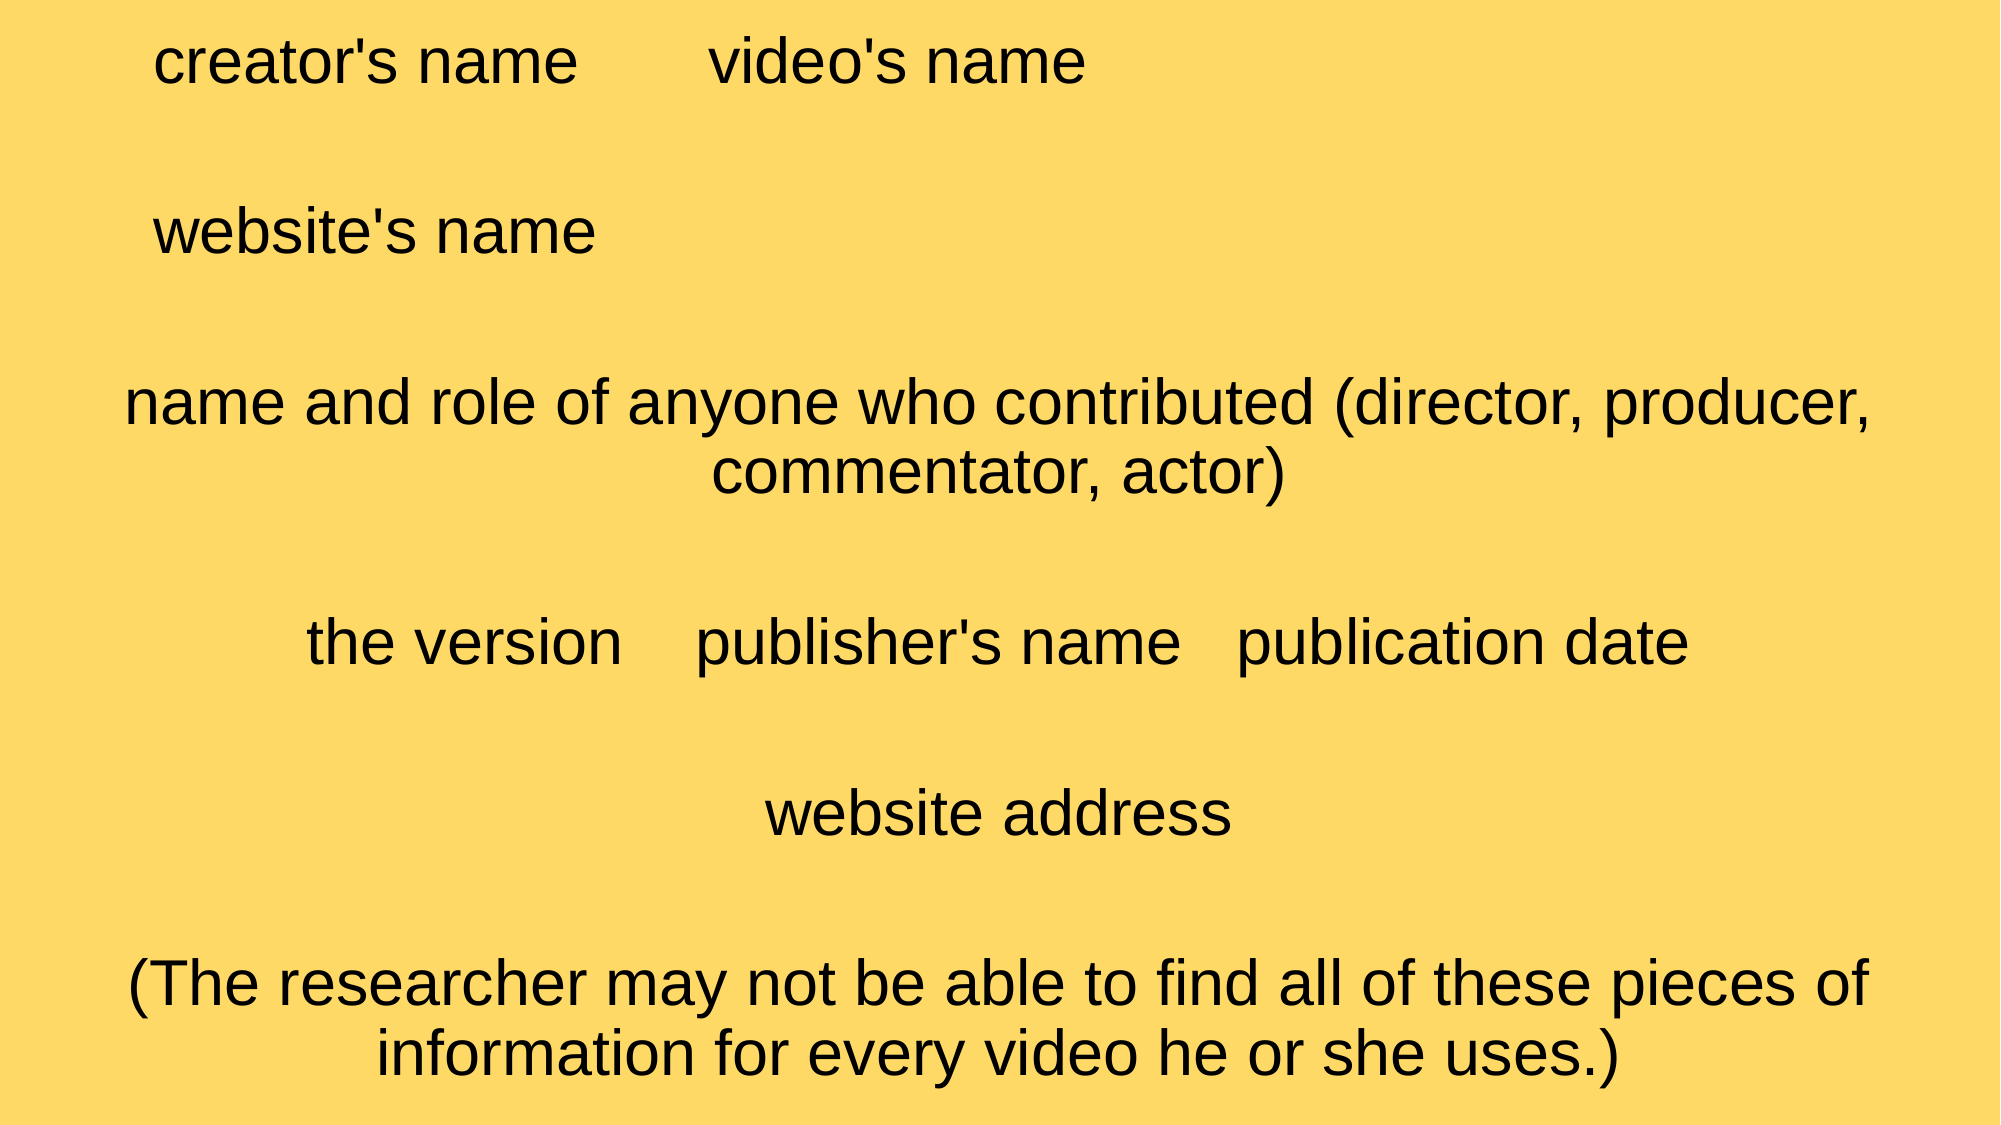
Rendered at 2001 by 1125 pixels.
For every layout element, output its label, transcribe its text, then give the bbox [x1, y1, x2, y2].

list creator's name video's name website's name name and role of anyone who contributed (director, producer, commentator, actor) the version publisher's name publication date website address (The researcher may not be able to find all of these pieces of information for every video he or she uses.) [27, 19, 1972, 1103]
